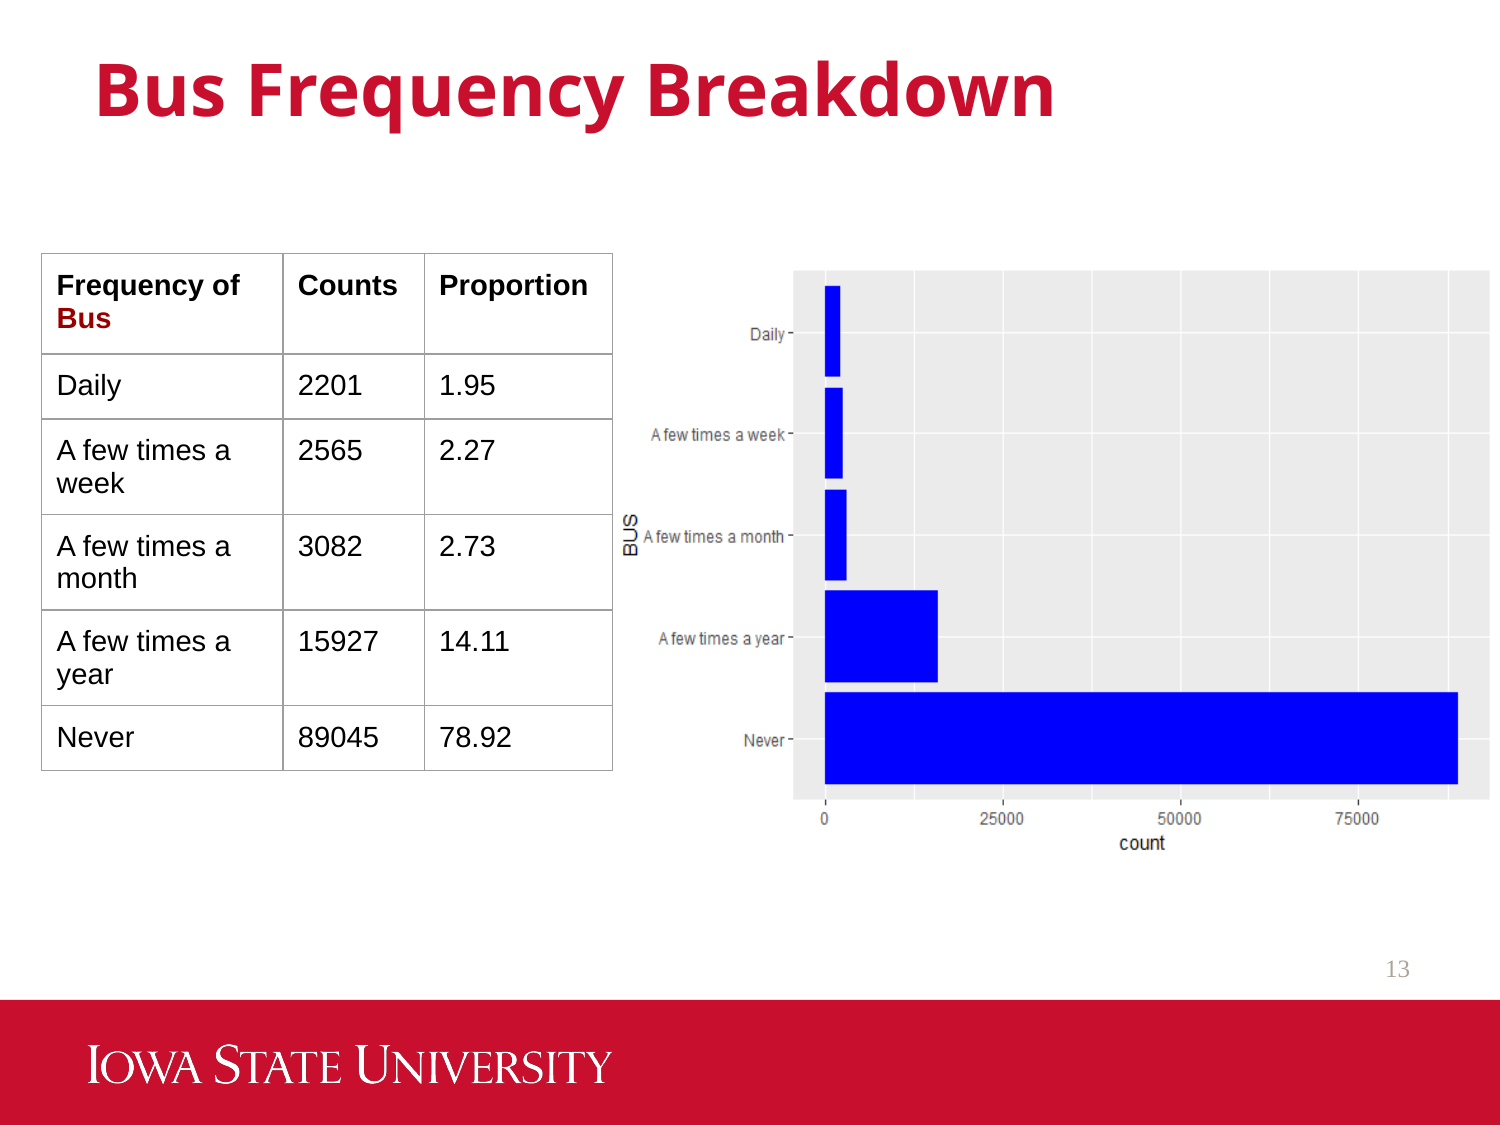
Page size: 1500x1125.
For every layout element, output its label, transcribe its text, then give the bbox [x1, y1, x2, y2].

title Bus Frequency Breakdown [78, 0, 1392, 182]
picture [612, 261, 1500, 864]
table_cell 89045 [284, 706, 424, 770]
table_header Counts [284, 254, 424, 353]
table_header Frequency of Bus [42, 254, 282, 353]
table_header Proportion [425, 254, 612, 353]
picture [87, 1044, 613, 1088]
table_cell Daily [42, 355, 282, 418]
table_cell A few times a week [42, 420, 282, 514]
table_cell Never [42, 706, 282, 770]
table_cell A few times a year [42, 611, 282, 705]
table_cell 14.11 [425, 611, 607, 705]
table_cell 78.92 [425, 706, 607, 770]
table_cell 15927 [284, 611, 424, 705]
table_cell 2.27 [425, 420, 607, 514]
table_cell 2565 [284, 420, 424, 514]
slide_number 13 [1074, 937, 1425, 998]
table_cell 2.73 [425, 515, 607, 609]
table_cell A few times a month [42, 515, 282, 609]
table_cell 1.95 [425, 355, 607, 418]
table_cell 3082 [284, 515, 424, 609]
table_cell 2201 [284, 355, 424, 418]
